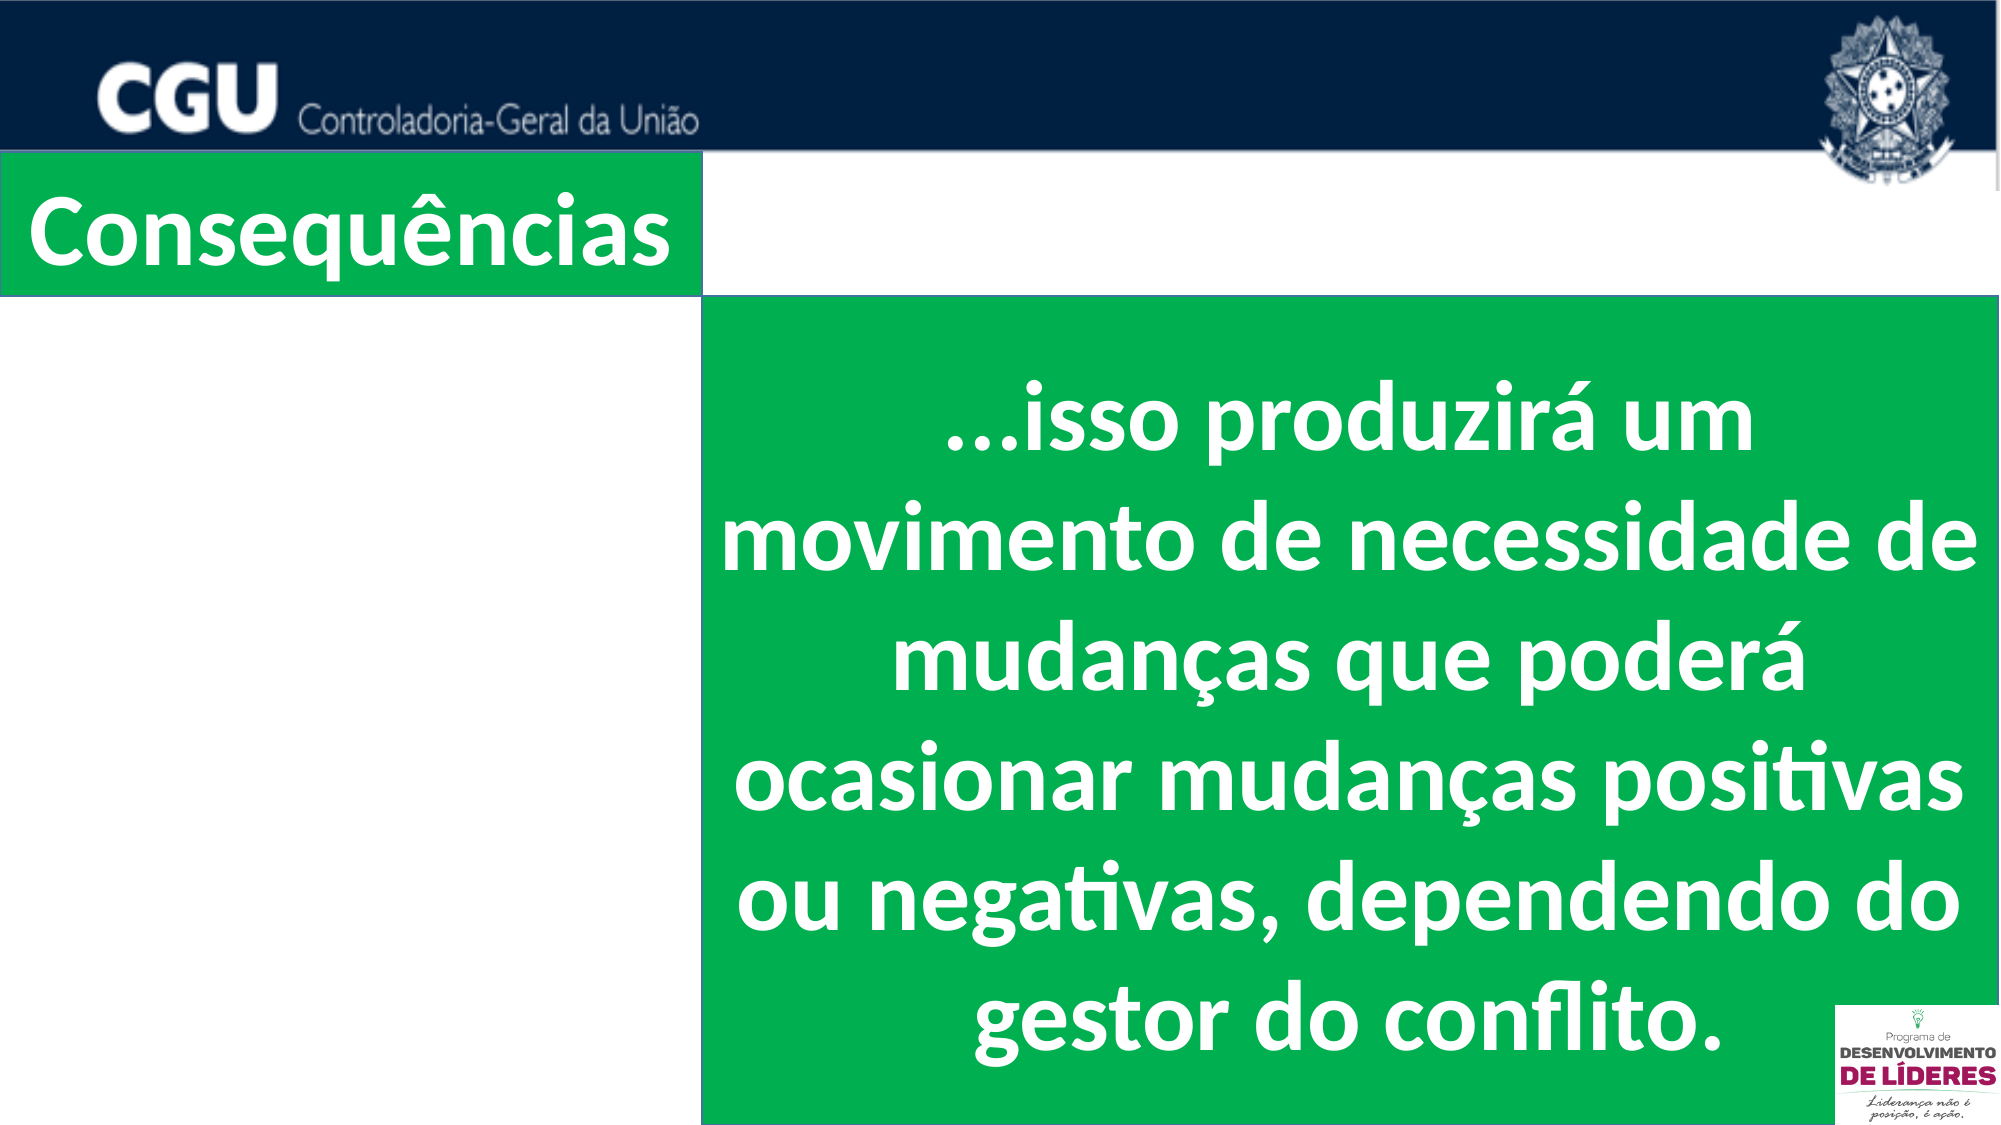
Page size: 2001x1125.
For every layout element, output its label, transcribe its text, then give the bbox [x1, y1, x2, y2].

text_box ...isso produzirá um movimento de necessidade de mudanças que poderá ocasionar mudanças positivas ou negativas, dependendo do gestor do conflito. [701, 295, 1999, 1125]
text_box Consequências [0, 151, 703, 297]
picture [0, 0, 2000, 191]
picture [1835, 1005, 2000, 1125]
